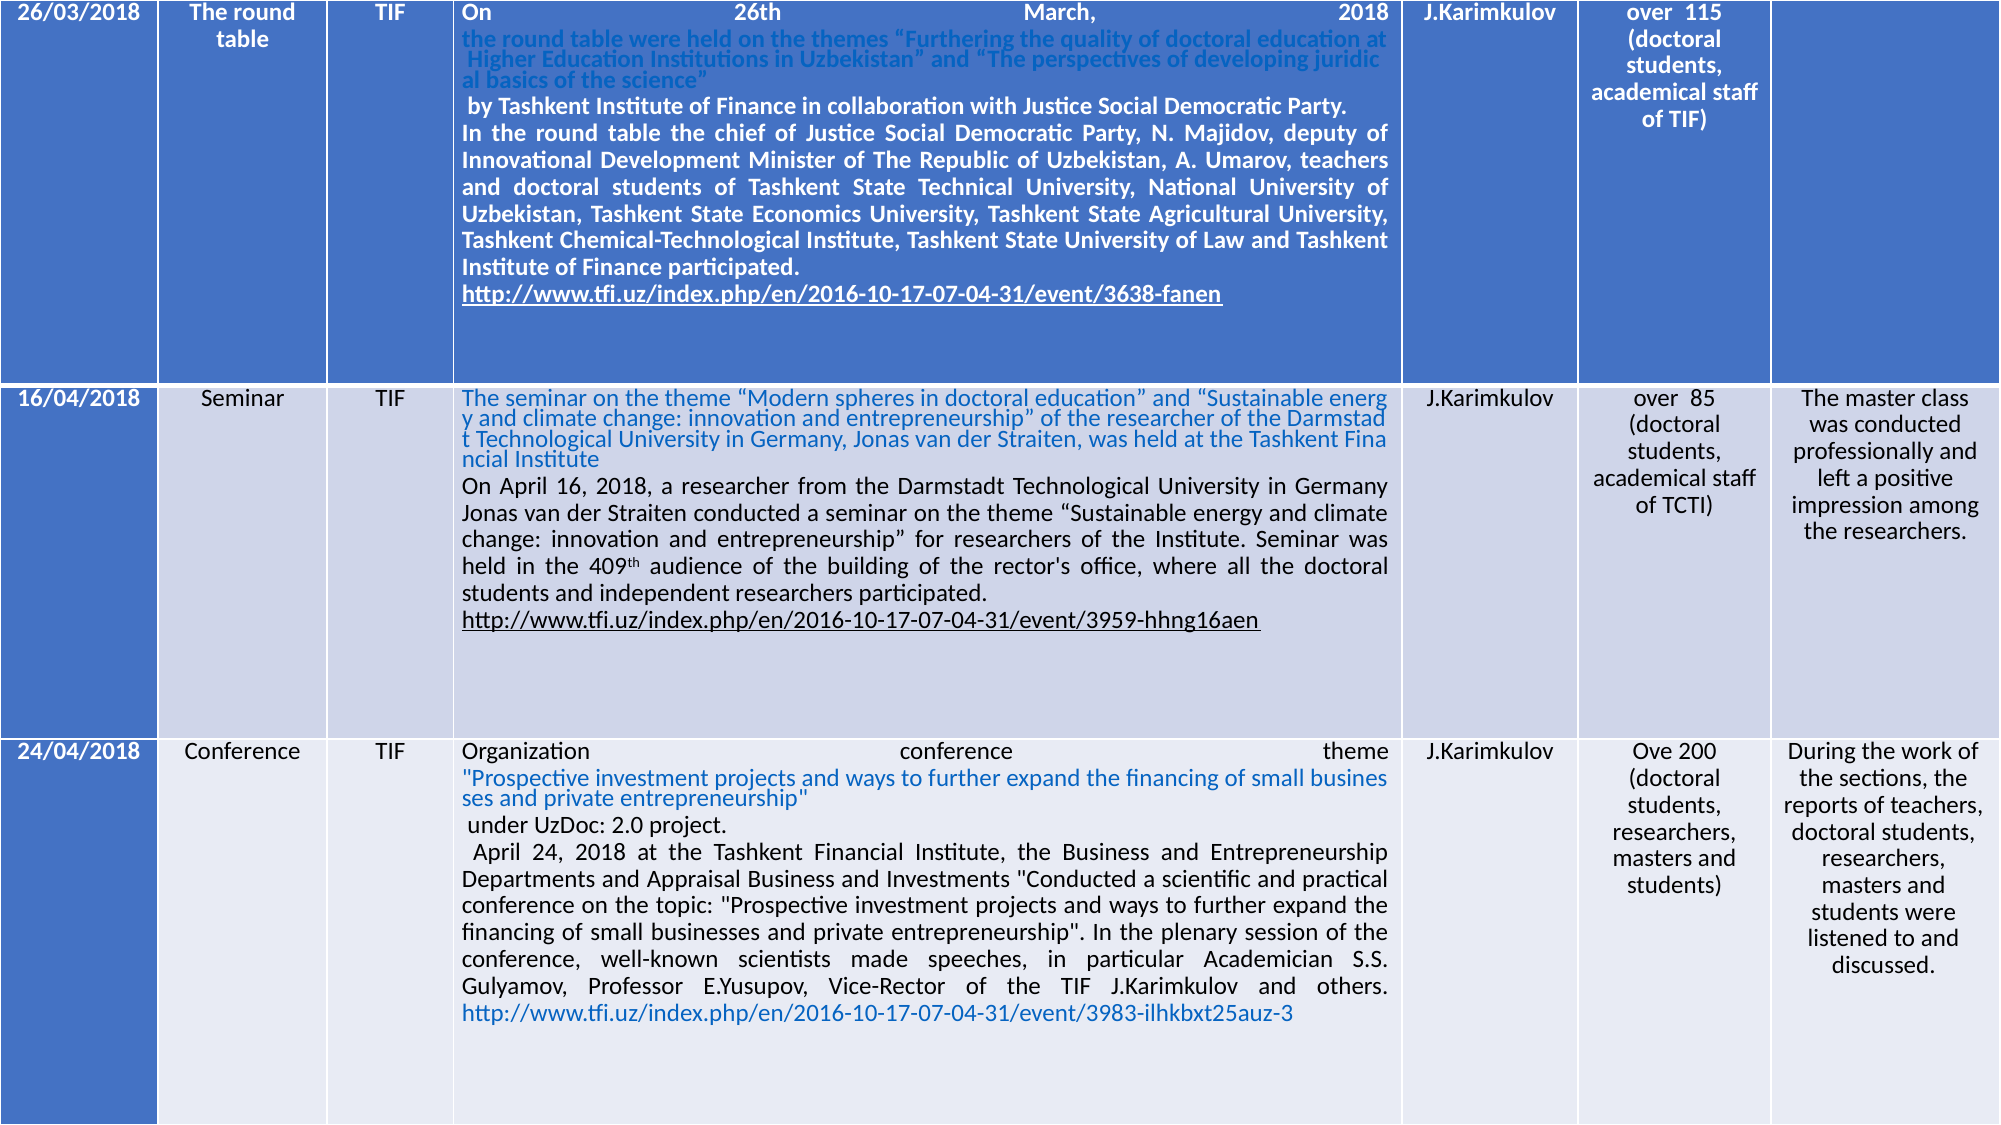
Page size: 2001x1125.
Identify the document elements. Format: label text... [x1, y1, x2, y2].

table_cell Conference [159, 740, 326, 1124]
table_cell over 85 (doctoral students, academical staff of TCTI) [1579, 388, 1770, 738]
table_header 26/03/2018 [1, 1, 157, 383]
table_cell J.Karimkulov [1403, 740, 1577, 1124]
table_cell TIF [328, 740, 453, 1124]
table_cell Seminar [159, 388, 326, 738]
table_header J.Karimkulov [1403, 1, 1577, 383]
table_header TIF [328, 1, 453, 383]
table_cell 16/04/2018 [1, 388, 157, 738]
table_header [1772, 1, 1999, 383]
table_cell The seminar on the theme “Modern spheres in doctoral education” and “Sustainable energy and climate change: innovation and entrepreneurship” of the researcher of the Darmstadt Technological University in Germany, Jonas van der Straiten, was held at the Tashkent Financial Institute On April 16, 2018, a researcher from the Darmstadt Technological University in Germany Jonas van der Straiten conducted a seminar on the theme “Sustainable energy and climate change: innovation and entrepreneurship” for researchers of the Institute. Seminar was held in the 409th audience of the building of the rector's office, where all the doctoral students and independent researchers participated. http://www.tfi.uz/index.php/en/2016-10-17-07-04-31/event/3959-hhng16aen [454, 388, 1401, 738]
table_cell J.Karimkulov [1403, 388, 1577, 738]
table_cell During the work of the sections, the reports of teachers, doctoral students, researchers, masters and students were listened to and discussed. [1772, 740, 1999, 1124]
table_header On 26th March, 2018 the round table were held on the themes “Furthering the quality of doctoral education at Higher Education Institutions in Uzbekistan” and “The perspectives of developing juridical basics of the science” by Tashkent Institute of Finance in collaboration with Justice Social Democratic Party. In the round table the chief of Justice Social Democratic Party, N. Majidov, deputy of Innovational Development Minister of The Republic of Uzbekistan, A. Umarov, teachers and doctoral students of Tashkent State Technical University, National University of Uzbekistan, Tashkent State Economics University, Tashkent State Agricultural University, Tashkent Chemical-Technological Institute, Tashkent State University of Law and Tashkent Institute of Finance participated. http://www.tfi.uz/index.php/en/2016-10-17-07-04-31/event/3638-fanen [454, 1, 1401, 383]
table_cell 24/04/2018 [1, 740, 157, 1124]
table_header over 115 (doctoral students, academical staff of TIF) [1579, 1, 1770, 383]
table_cell Ove 200 (doctoral students, researchers, masters and students) [1579, 740, 1770, 1124]
table_cell The master class was conducted professionally and left a positive impression among the researchers. [1772, 388, 1999, 738]
table_header The round table [159, 1, 326, 383]
table_cell TIF [328, 388, 453, 738]
table_cell Organization conference theme "Prospective investment projects and ways to further expand the financing of small businesses and private entrepreneurship" under UzDoc: 2.0 project. April 24, 2018 at the Tashkent Financial Institute, the Business and Entrepreneurship Departments and Appraisal Business and Investments "Conducted a scientific and practical conference on the topic: "Prospective investment projects and ways to further expand the financing of small businesses and private entrepreneurship". In the plenary session of the conference, well-known scientists made speeches, in particular Academician S.S. Gulyamov, Professor E.Yusupov, Vice-Rector of the TIF J.Karimkulov and others. http://www.tfi.uz/index.php/en/2016-10-17-07-04-31/event/3983-ilhkbxt25auz-3 [454, 740, 1401, 1124]
